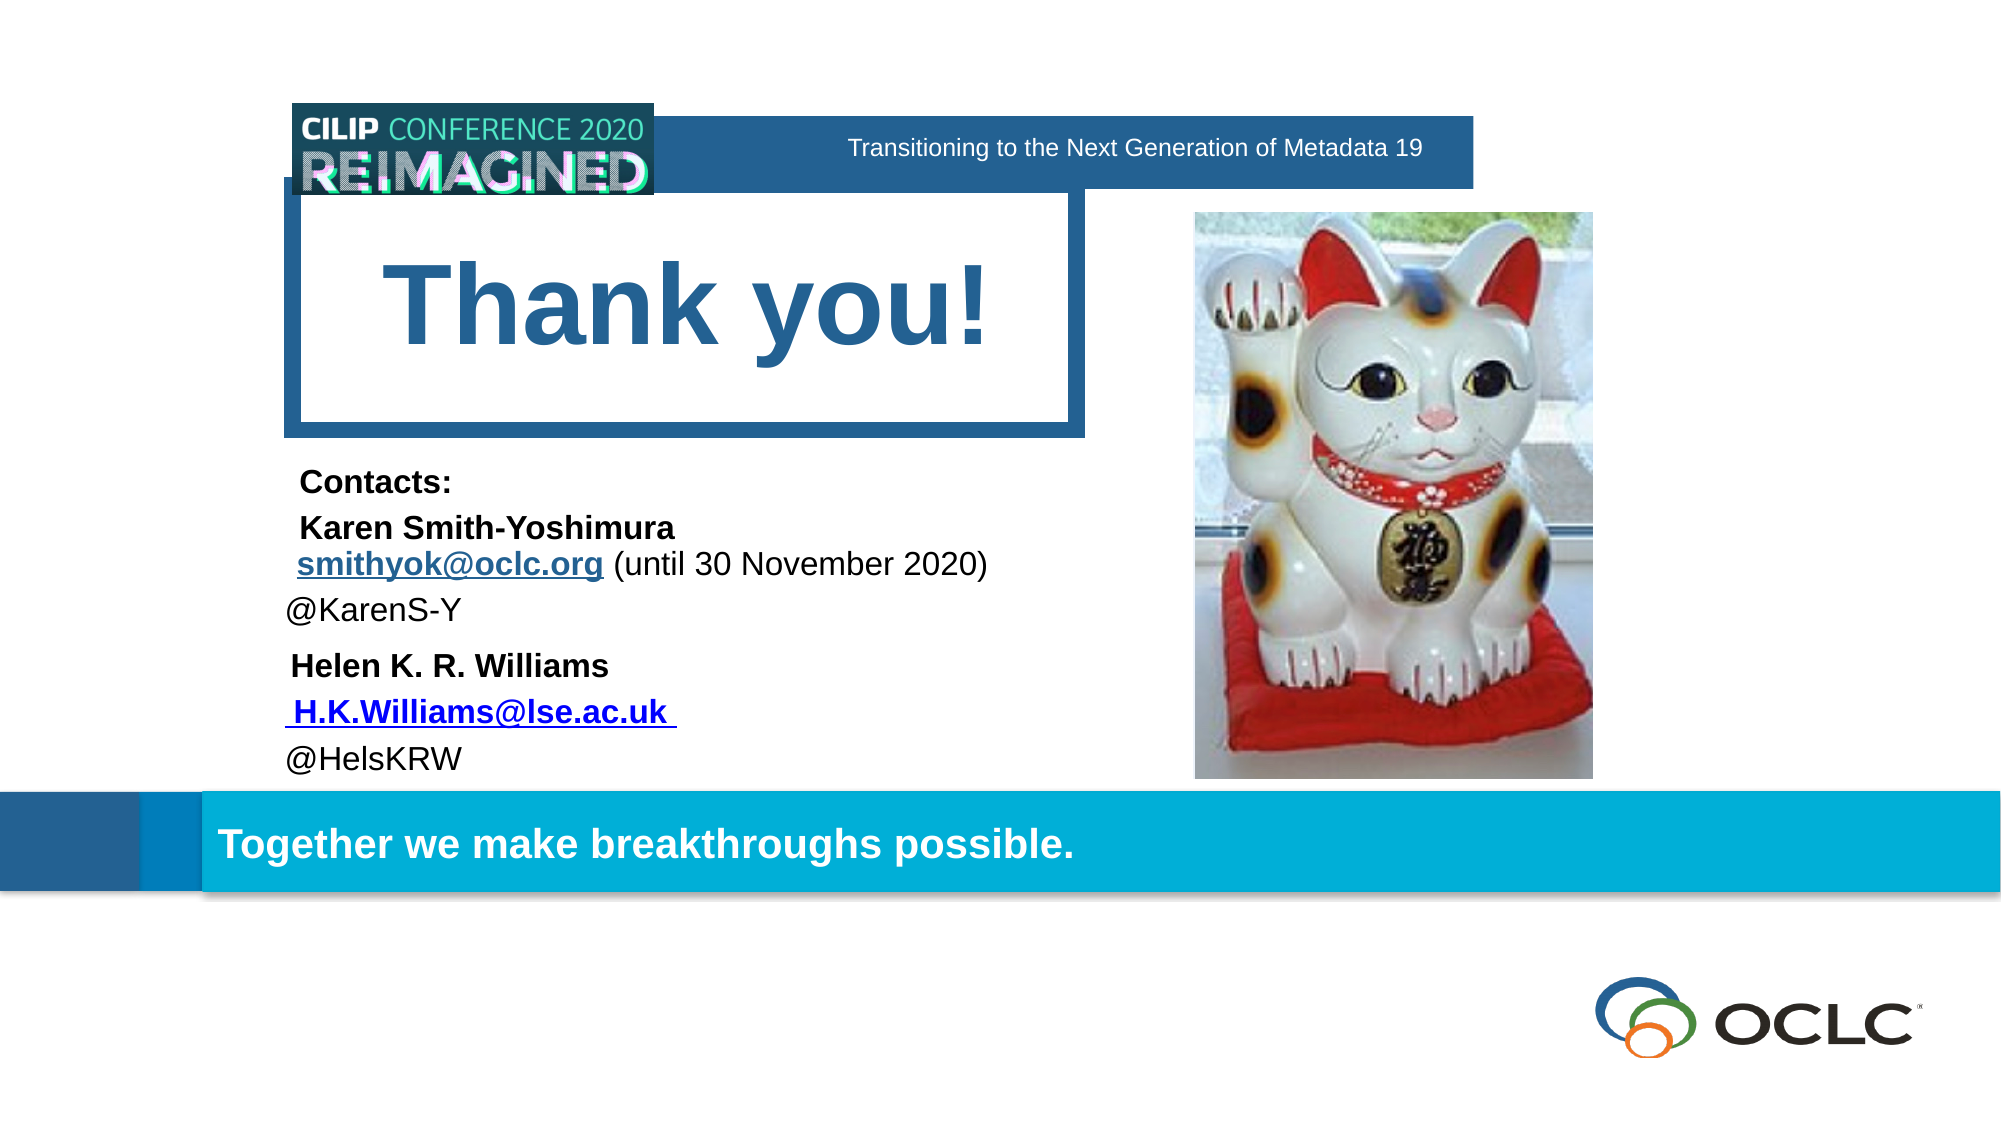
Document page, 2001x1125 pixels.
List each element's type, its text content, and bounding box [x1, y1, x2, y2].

text_box smithyok@oclc.org (until 30 November 2020) @KarenS-Y [269, 534, 1048, 636]
list Transitioning to the Next Transitioning to the Next Generation of Metadata 19 November 2020 [657, 116, 1474, 189]
picture [1193, 211, 1593, 779]
picture [292, 103, 654, 195]
text_box Helen K. R. Williams H.K.Williams@lse.ac.uk @HelsKRW [269, 636, 1048, 788]
list Thank you! [284, 177, 1085, 438]
list Contacts: Karen Smith-Yoshimura [284, 452, 923, 534]
